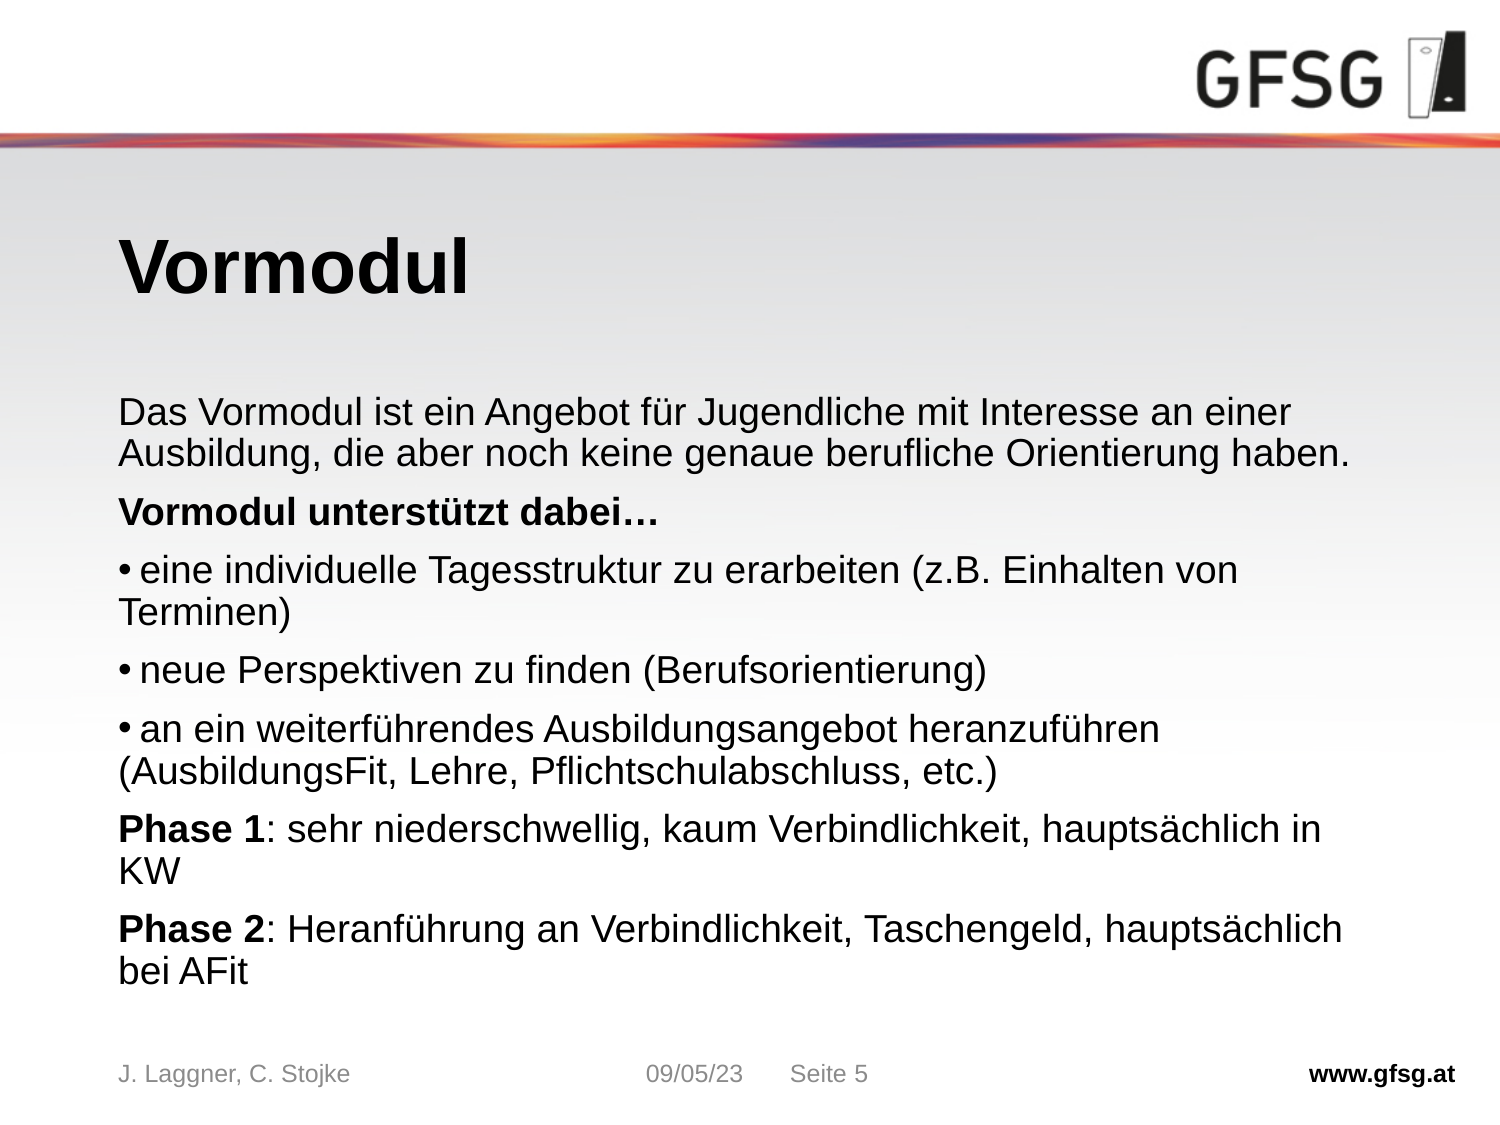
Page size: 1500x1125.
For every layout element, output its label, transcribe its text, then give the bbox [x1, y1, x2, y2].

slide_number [507, 1042, 759, 1103]
list Das Vormodul ist ein Angebot für Jugendliche mit Interesse an einer Ausbildung, die aber noch keine genaue berufliche Orientierung haben. Vormodul unterstützt dabei… eine individuelle Tagesstruktur zu erarbeiten (z.B. Einhalten von Terminen) neue Perspektiven zu finden (Berufsorientierung) an ein weiterführendes Ausbildungsangebot heranzuführen (AusbildungsFit, Lehre, Pflichtschulabschluss, etc.) Phase 1: sehr niederschwellig, kaum Verbindlichkeit, hauptsächlich in KW Phase 2: Heranführung an Verbindlichkeit, Taschengeld, hauptsächlich bei AFit [103, 383, 1397, 1014]
picture [0, 0, 1500, 1125]
footer J. Laggner, C. Stojke [103, 1042, 491, 1103]
slide_number Seite 5 [775, 1042, 980, 1103]
title Vormodul [103, 219, 1397, 359]
